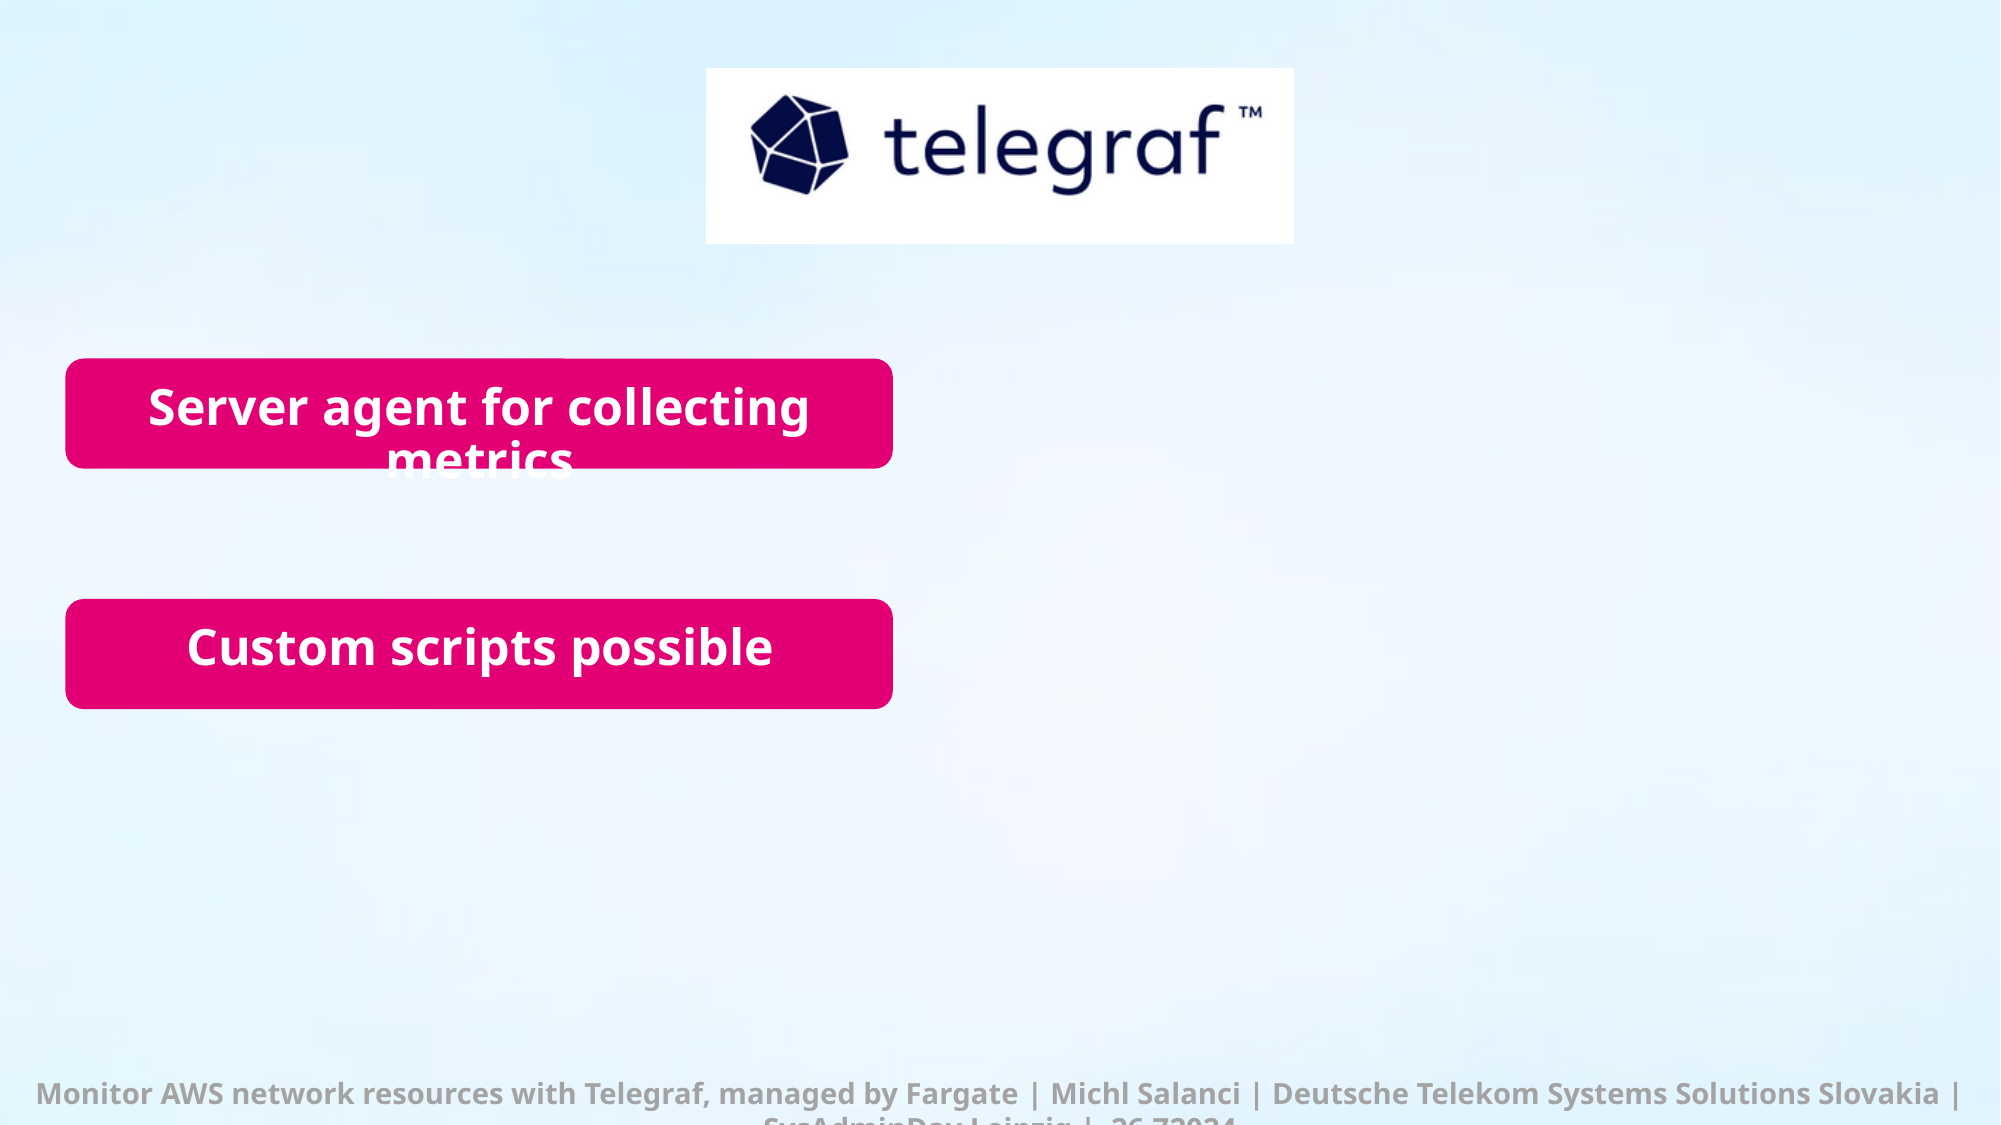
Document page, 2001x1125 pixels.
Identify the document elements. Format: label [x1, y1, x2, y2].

text_box [65, 598, 893, 710]
text_box [65, 358, 893, 469]
picture [0, 0, 2000, 1125]
